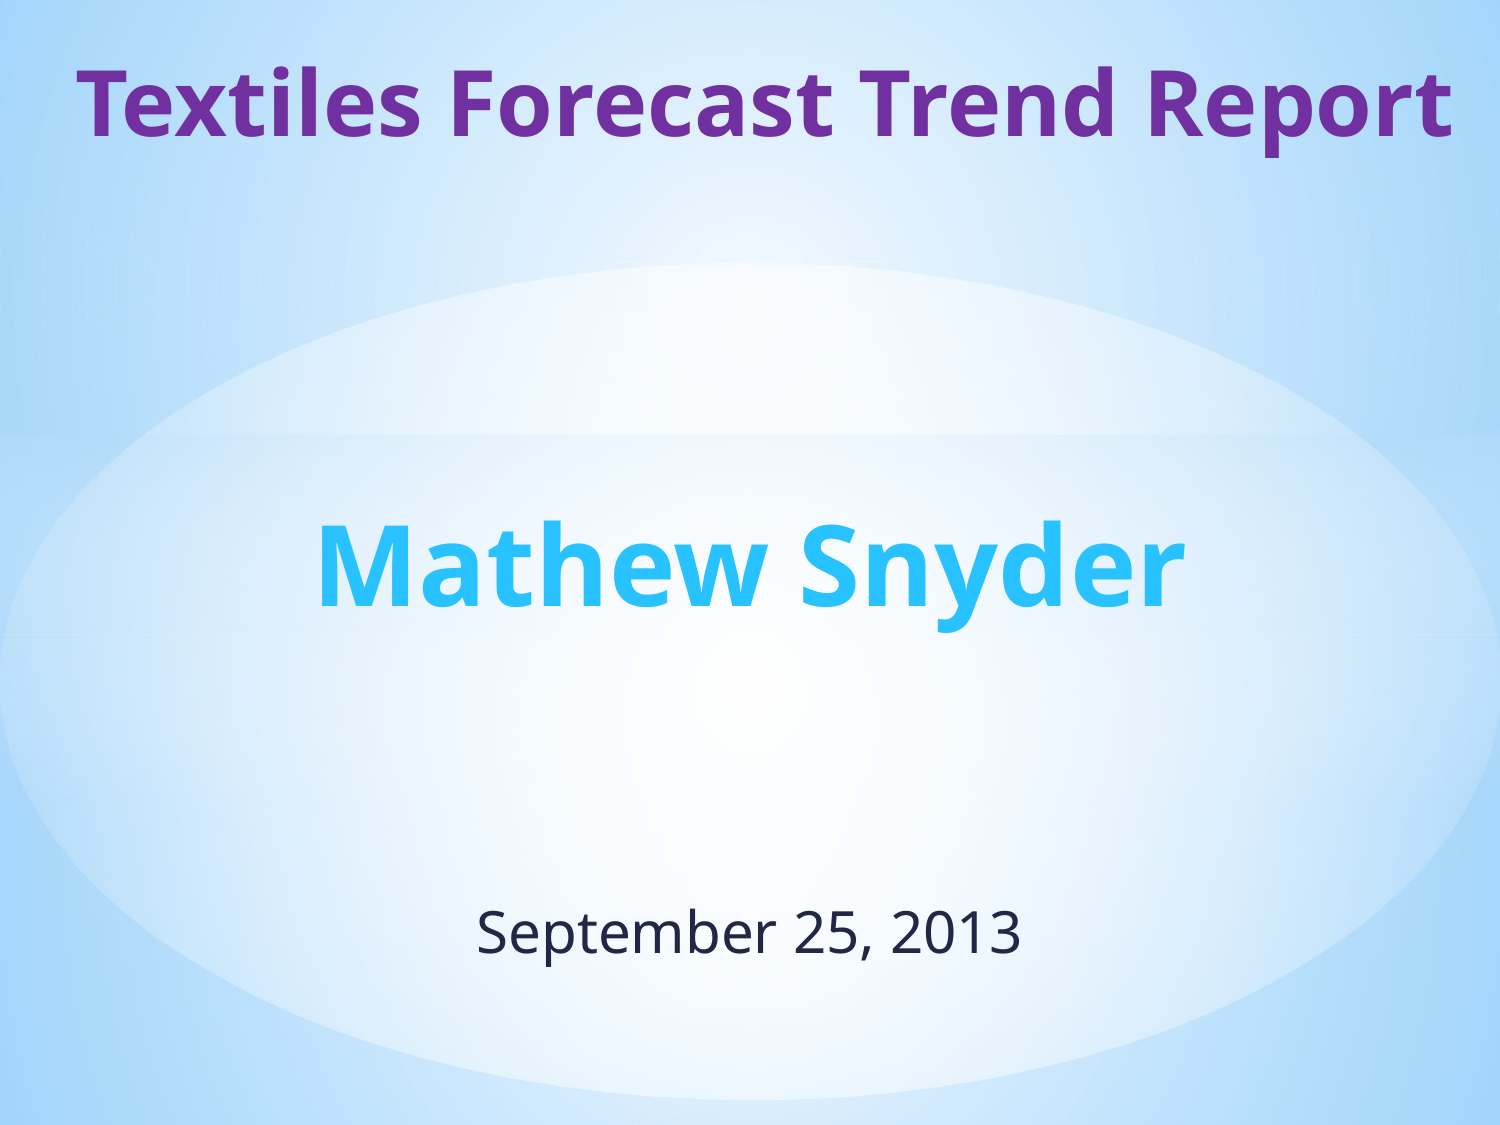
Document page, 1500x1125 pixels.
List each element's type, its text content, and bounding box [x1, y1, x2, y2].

text_box Mathew Snyder [12, 486, 1488, 637]
title Textiles Forecast Trend Report [12, 37, 1488, 200]
subtitle September 25, 2013 [0, 887, 1500, 984]
